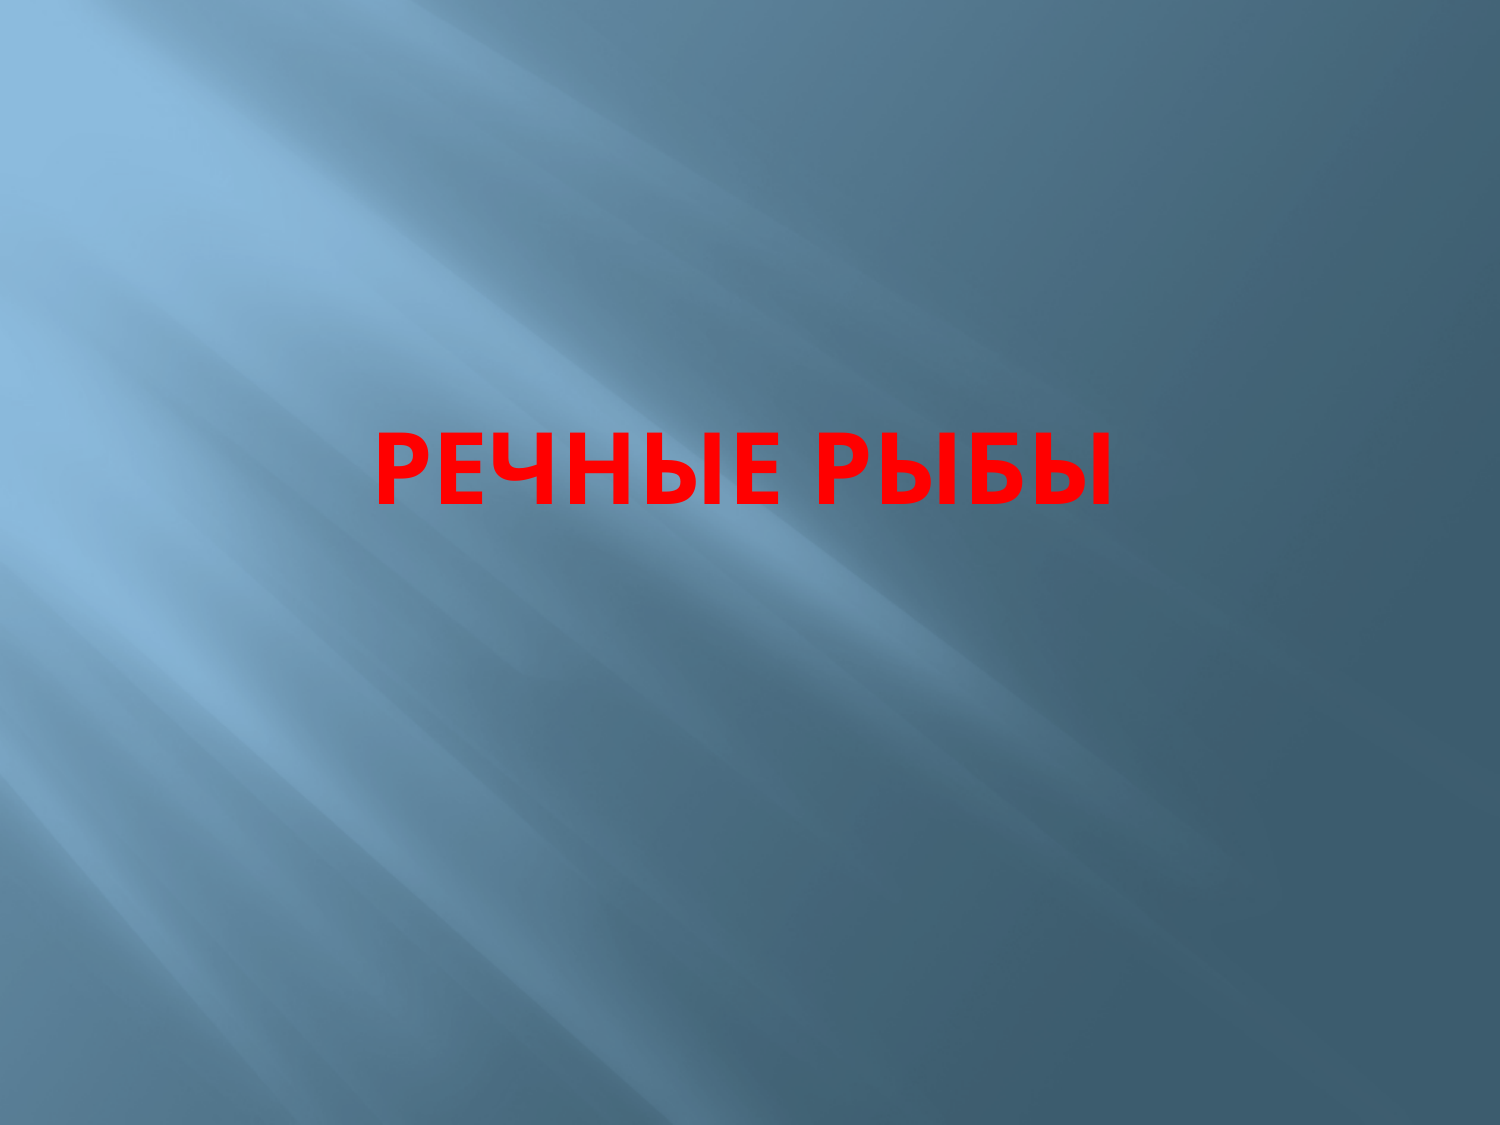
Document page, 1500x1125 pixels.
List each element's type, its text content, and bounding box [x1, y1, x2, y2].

title Речные рыбы [69, 224, 1420, 525]
